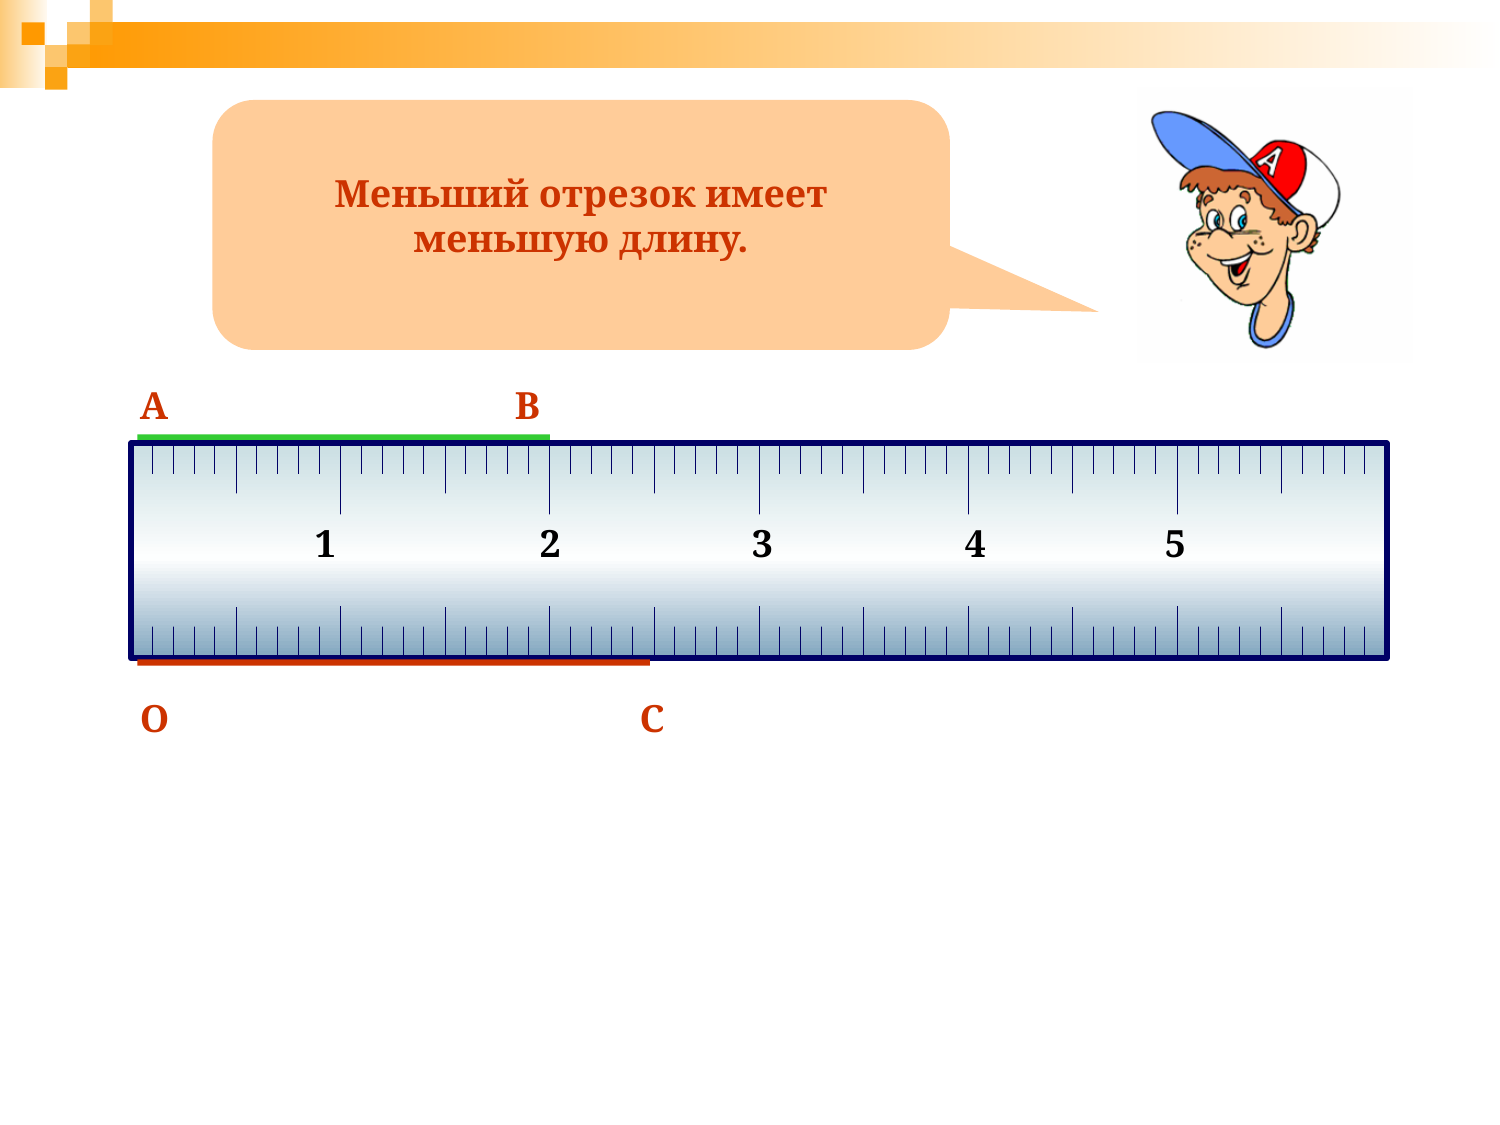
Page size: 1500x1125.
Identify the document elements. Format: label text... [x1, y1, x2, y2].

text_box С [624, 687, 688, 748]
text_box [773, 22, 777, 67]
text_box [212, 99, 1099, 350]
text_box О [124, 687, 188, 748]
picture [1137, 87, 1413, 363]
text_box Меньший отрезок имеет меньшую длину. [287, 162, 875, 268]
text_box А [124, 374, 213, 435]
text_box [124, 437, 1393, 665]
text_box В [499, 374, 575, 435]
text_box [689, 22, 693, 67]
